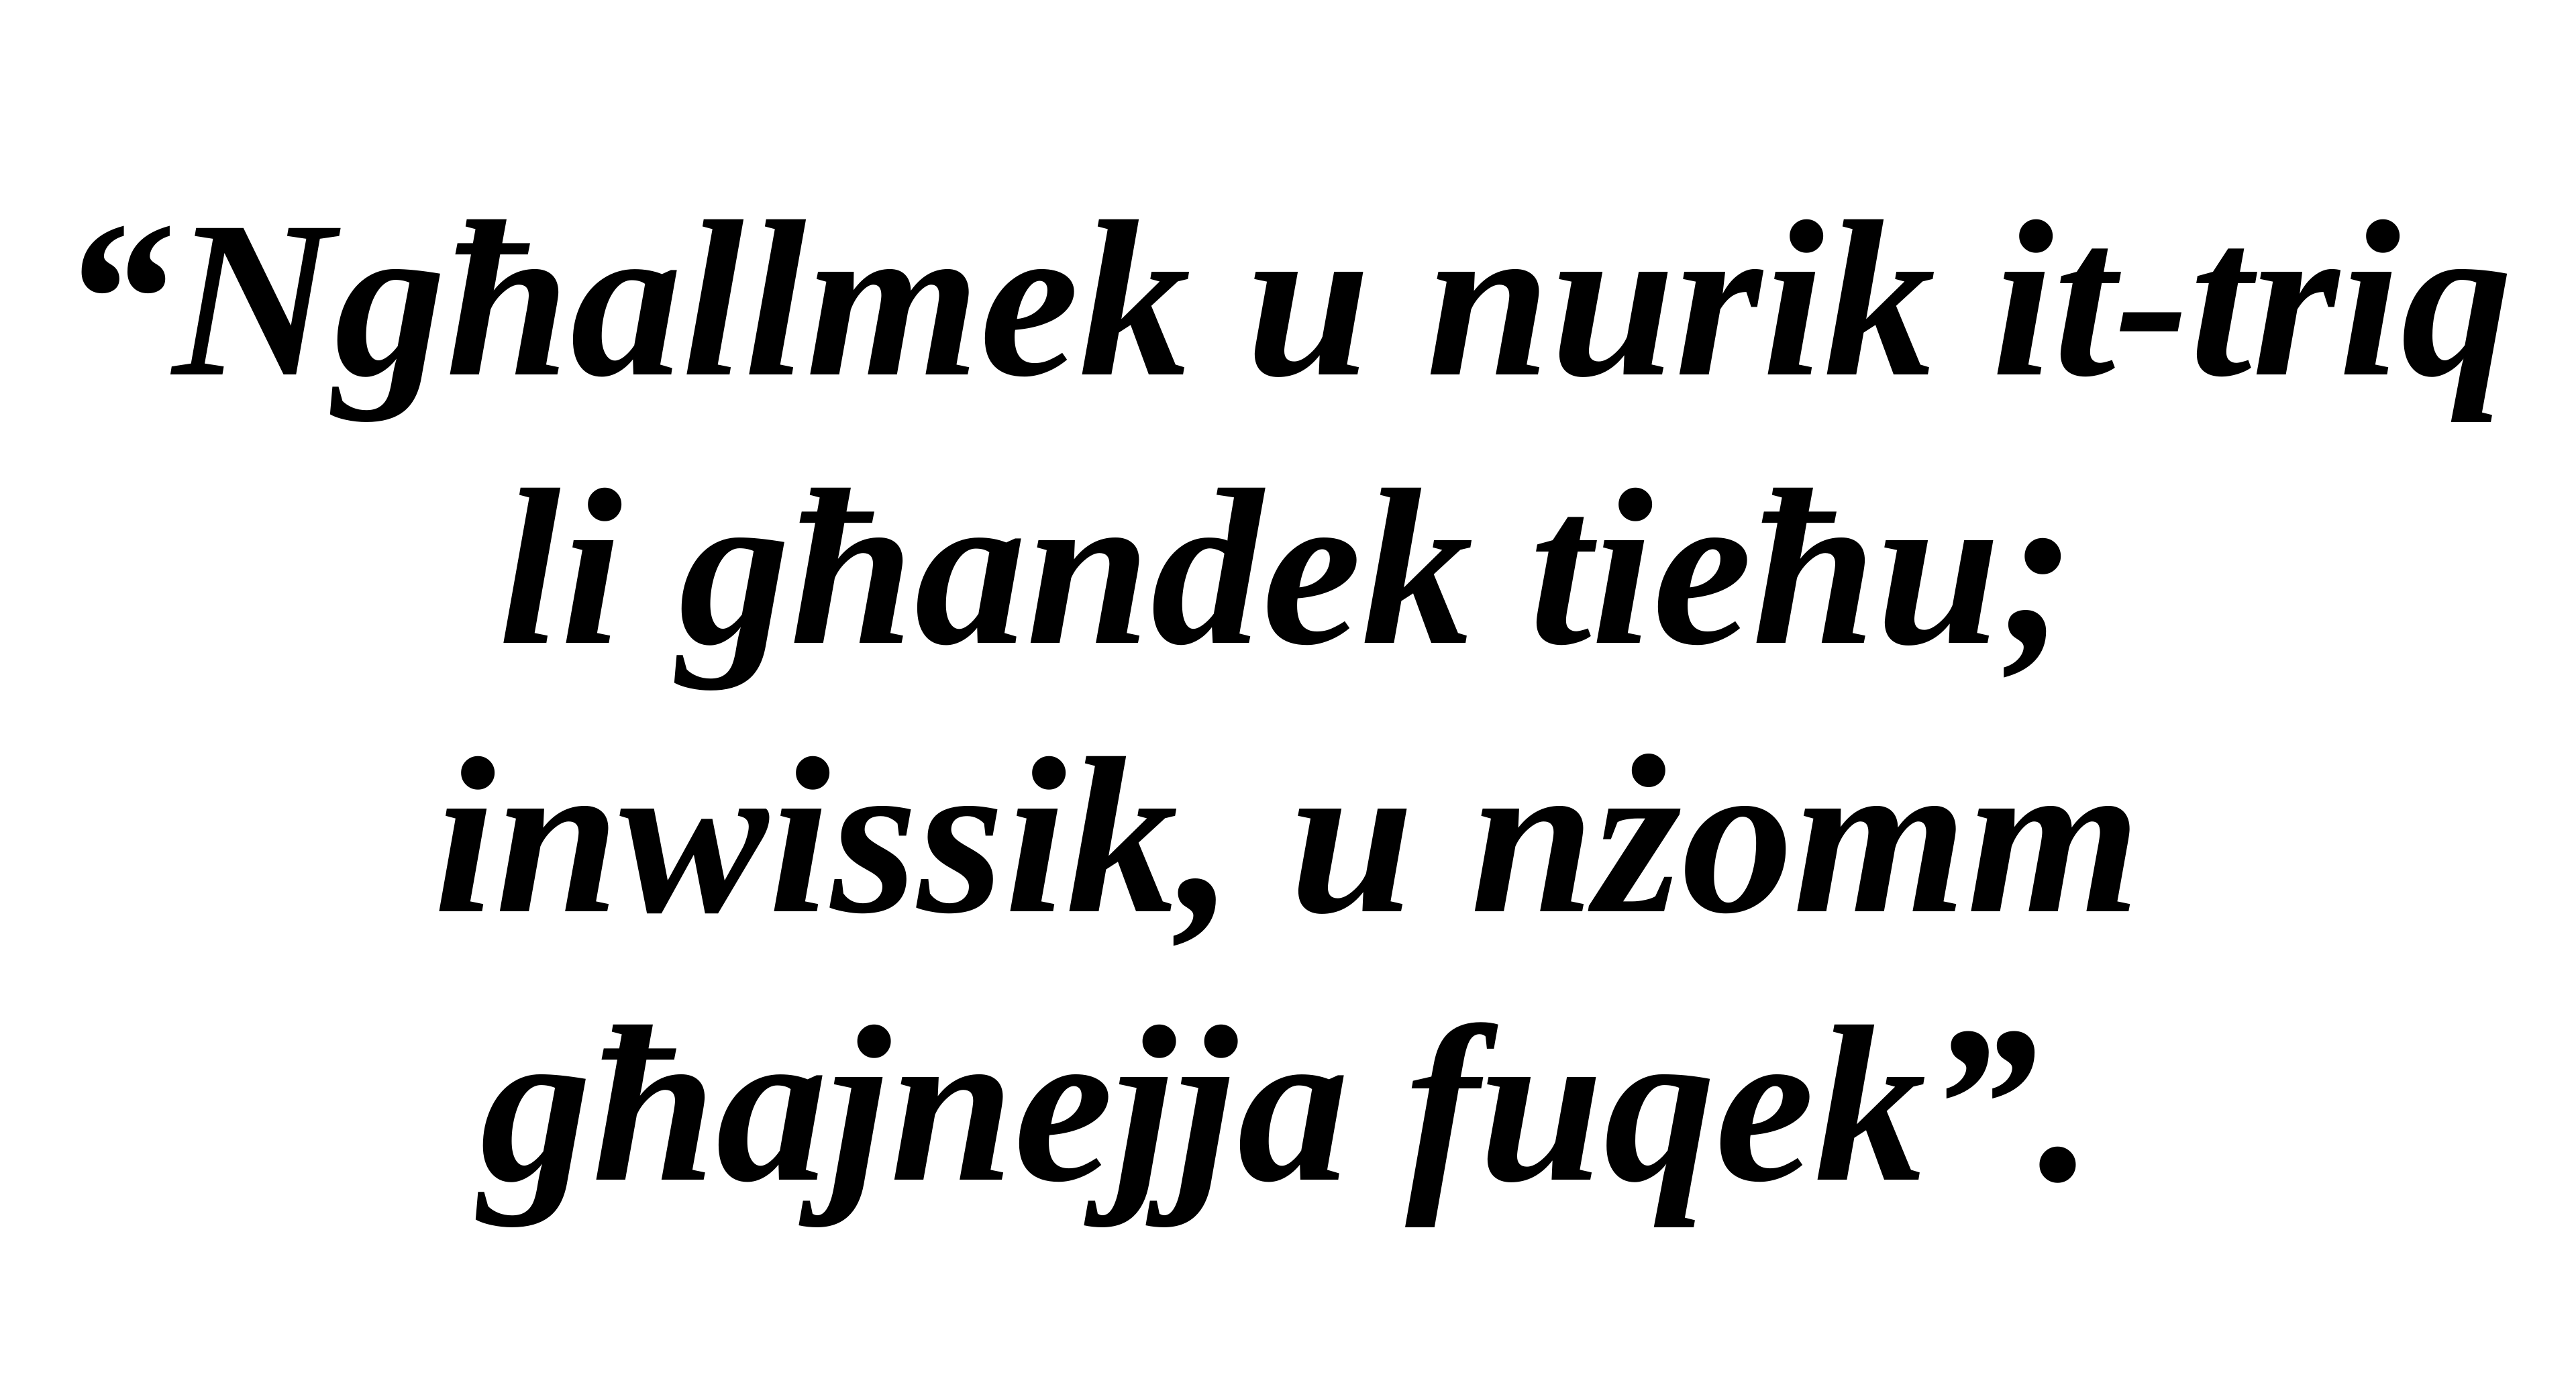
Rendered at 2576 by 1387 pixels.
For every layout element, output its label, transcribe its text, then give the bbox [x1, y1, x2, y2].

text_box “Ngħallmek u nurik it-triq li għandek tieħu; inwissik, u nżomm għajnejja fuqek”. [47, 146, 2528, 1230]
